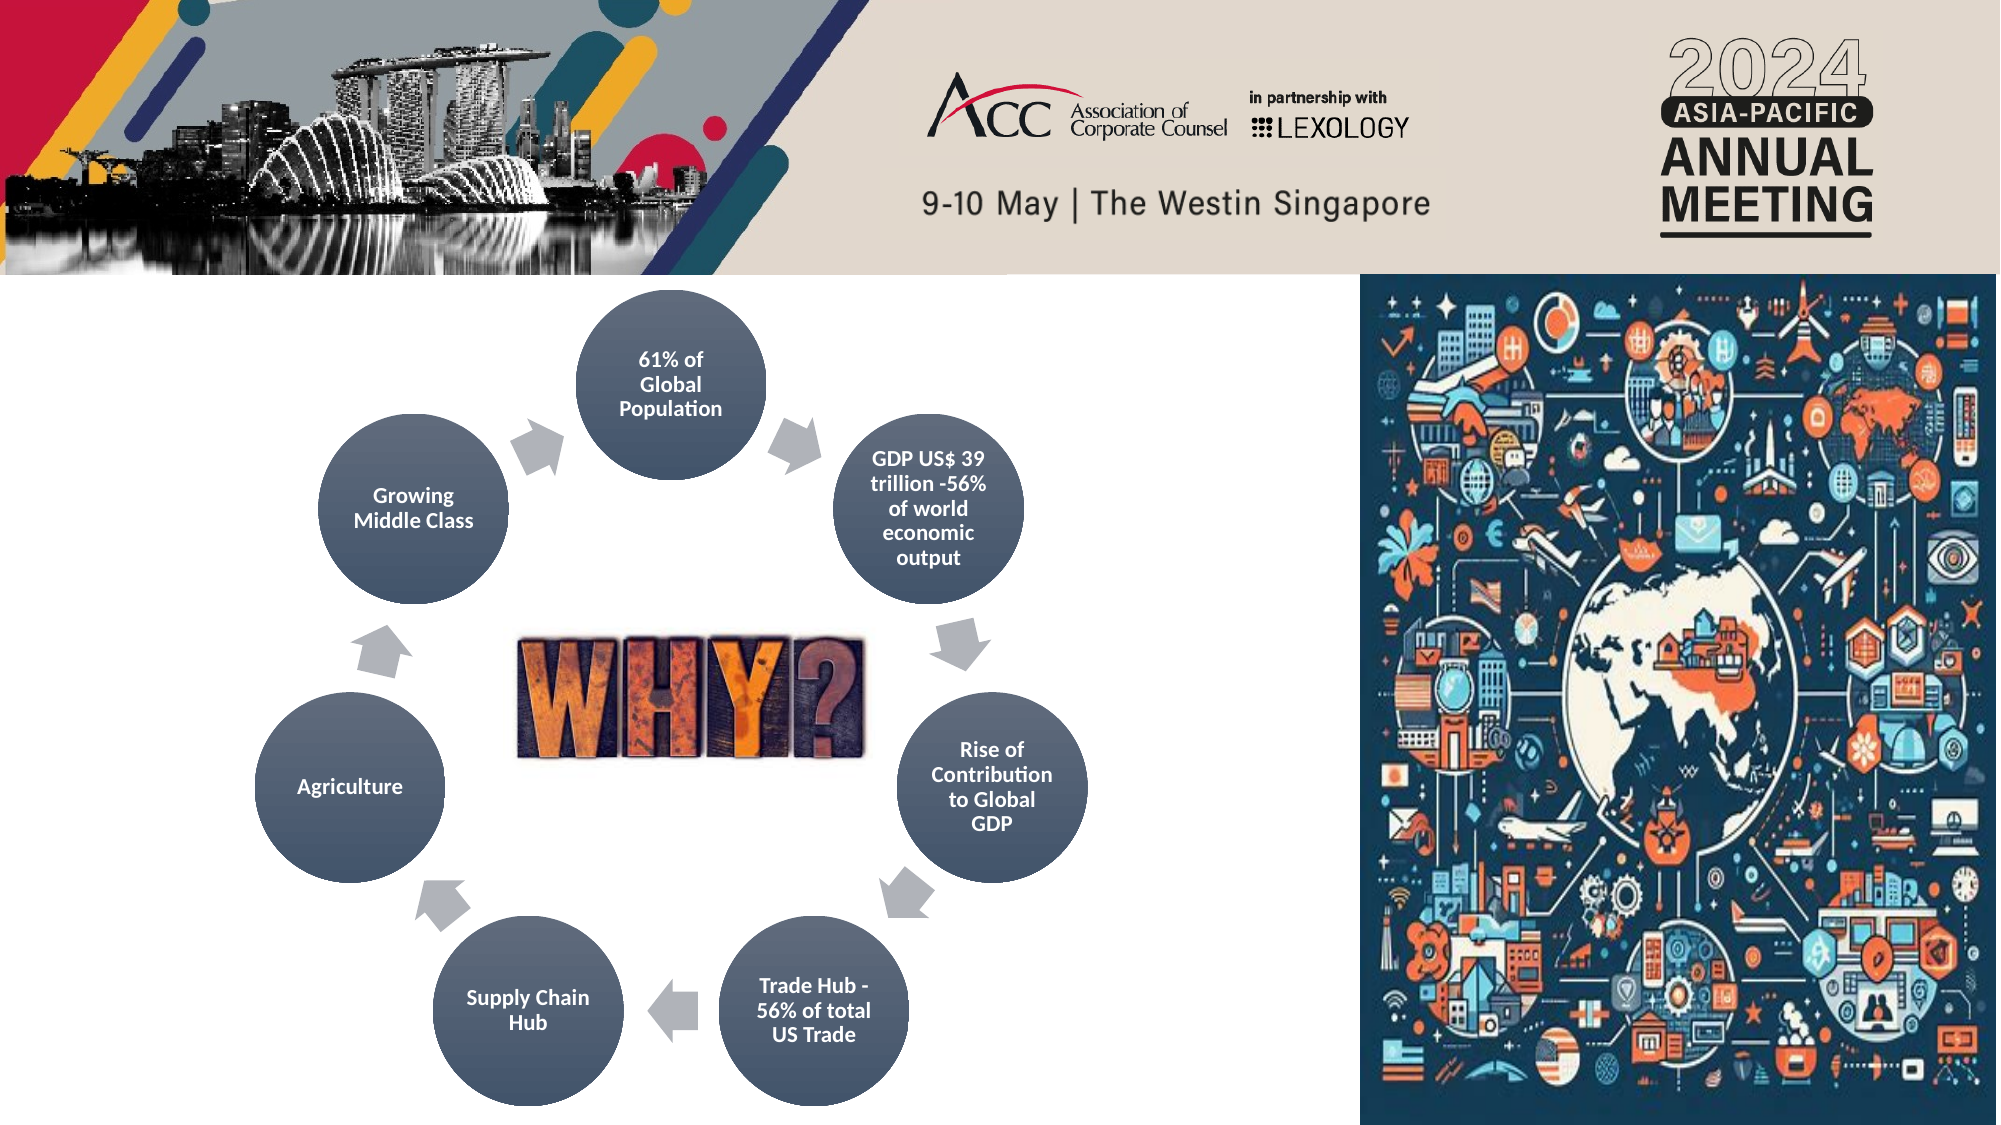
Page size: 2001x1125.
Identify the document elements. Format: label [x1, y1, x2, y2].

picture [1360, 274, 1996, 1125]
text_box [0, 289, 1357, 1107]
text_box [0, 0, 2000, 275]
picture [502, 609, 881, 790]
